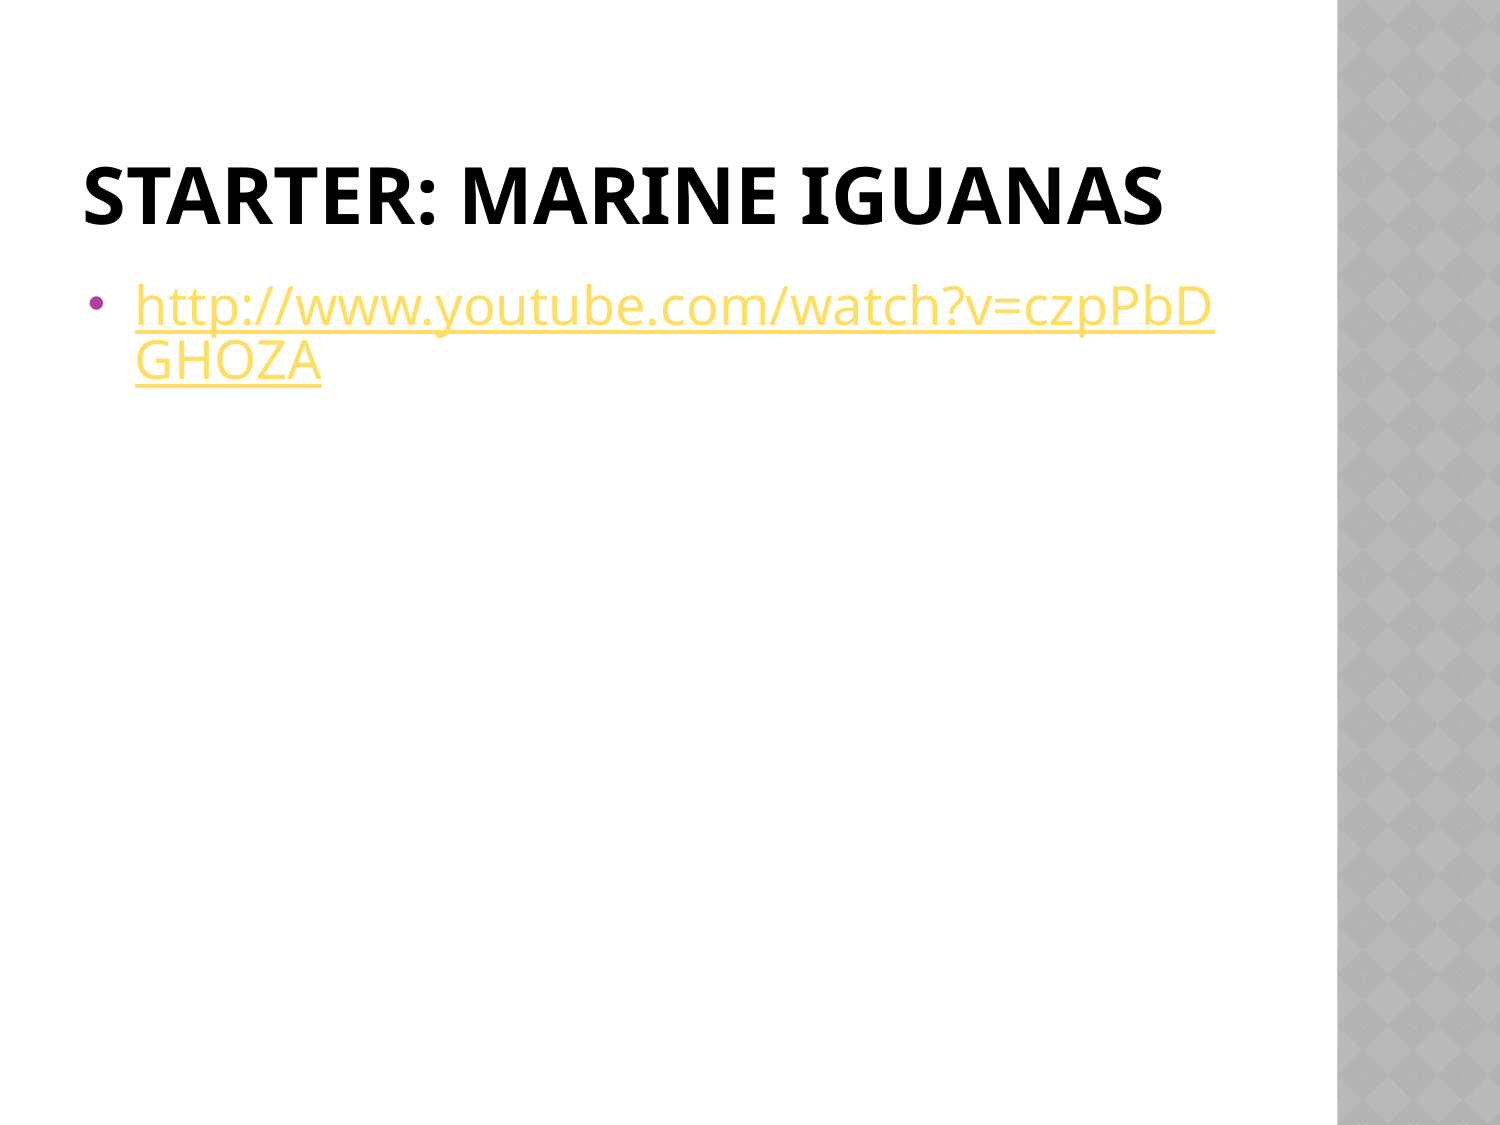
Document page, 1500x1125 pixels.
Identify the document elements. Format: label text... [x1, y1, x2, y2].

title Starter: Marine Iguanas [75, 52, 1263, 240]
list http://www.youtube.com/watch?v=czpPbDGHOZA [75, 264, 1263, 1059]
